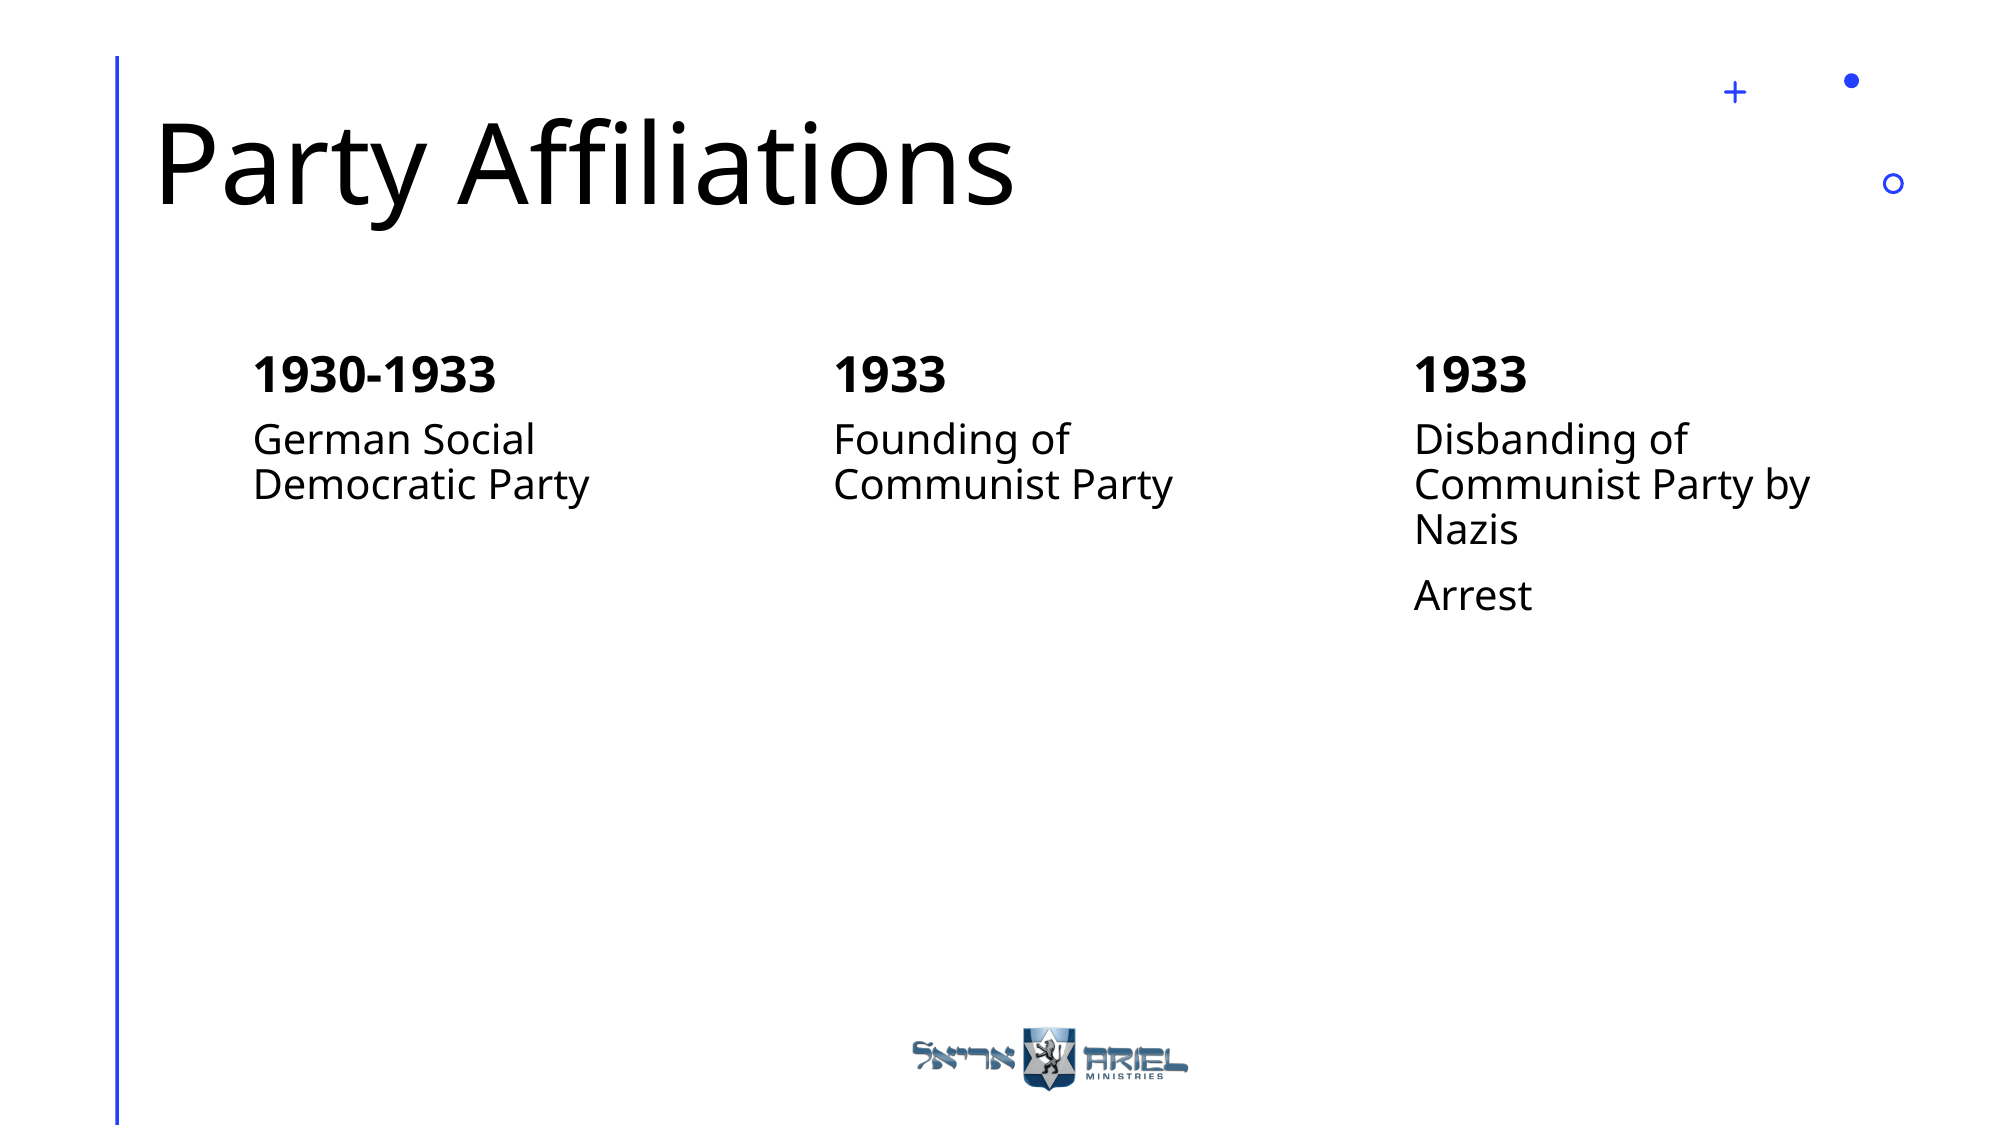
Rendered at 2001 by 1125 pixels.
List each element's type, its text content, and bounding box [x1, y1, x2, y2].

picture [880, 1015, 1221, 1103]
text_box 1933 [1398, 275, 1864, 410]
text_box Disbanding of Communist Party by Nazis Arrest [1398, 410, 1864, 1016]
title Party Affiliations [137, 59, 1863, 278]
list 1930-1933 [237, 275, 703, 410]
list Founding of Communist Party [818, 410, 1284, 1016]
list German Social Democratic Party [237, 410, 703, 1016]
list 1933 [818, 275, 1284, 410]
